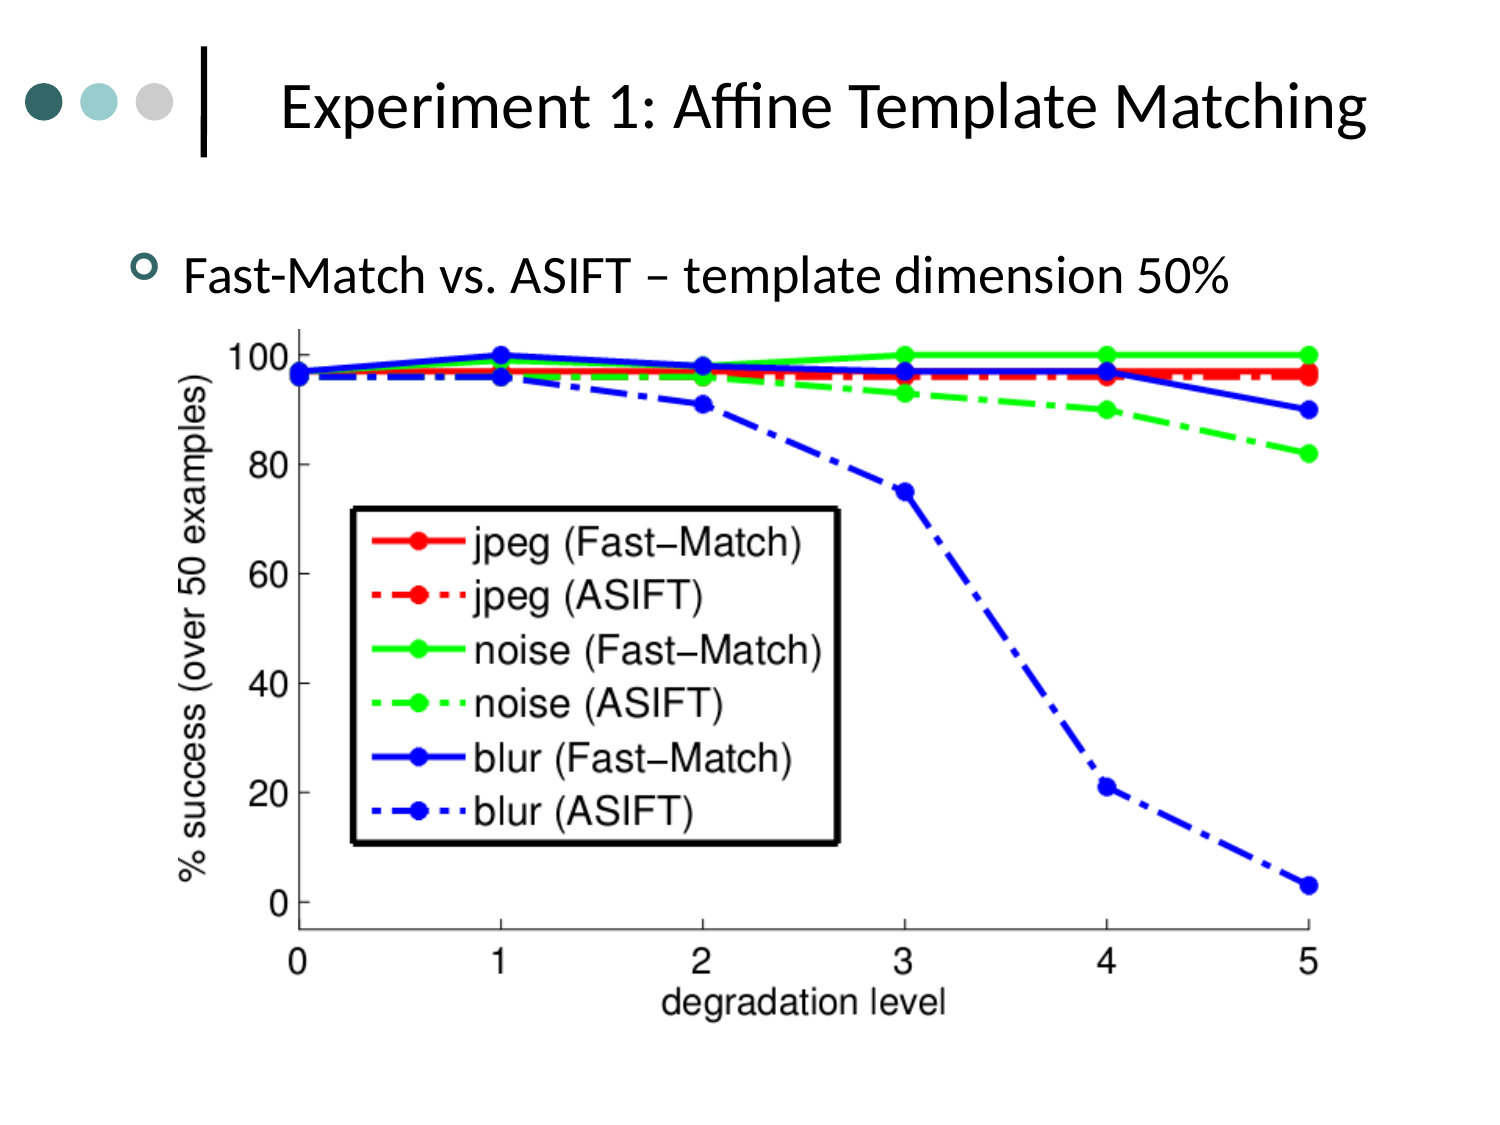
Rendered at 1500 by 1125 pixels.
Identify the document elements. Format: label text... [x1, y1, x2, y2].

text_box Fast-Match vs. ASIFT – template dimension 50% [112, 231, 1400, 1047]
text_box Experiment 1: Affine Template Matching [265, 31, 1400, 173]
picture [178, 329, 1322, 1024]
